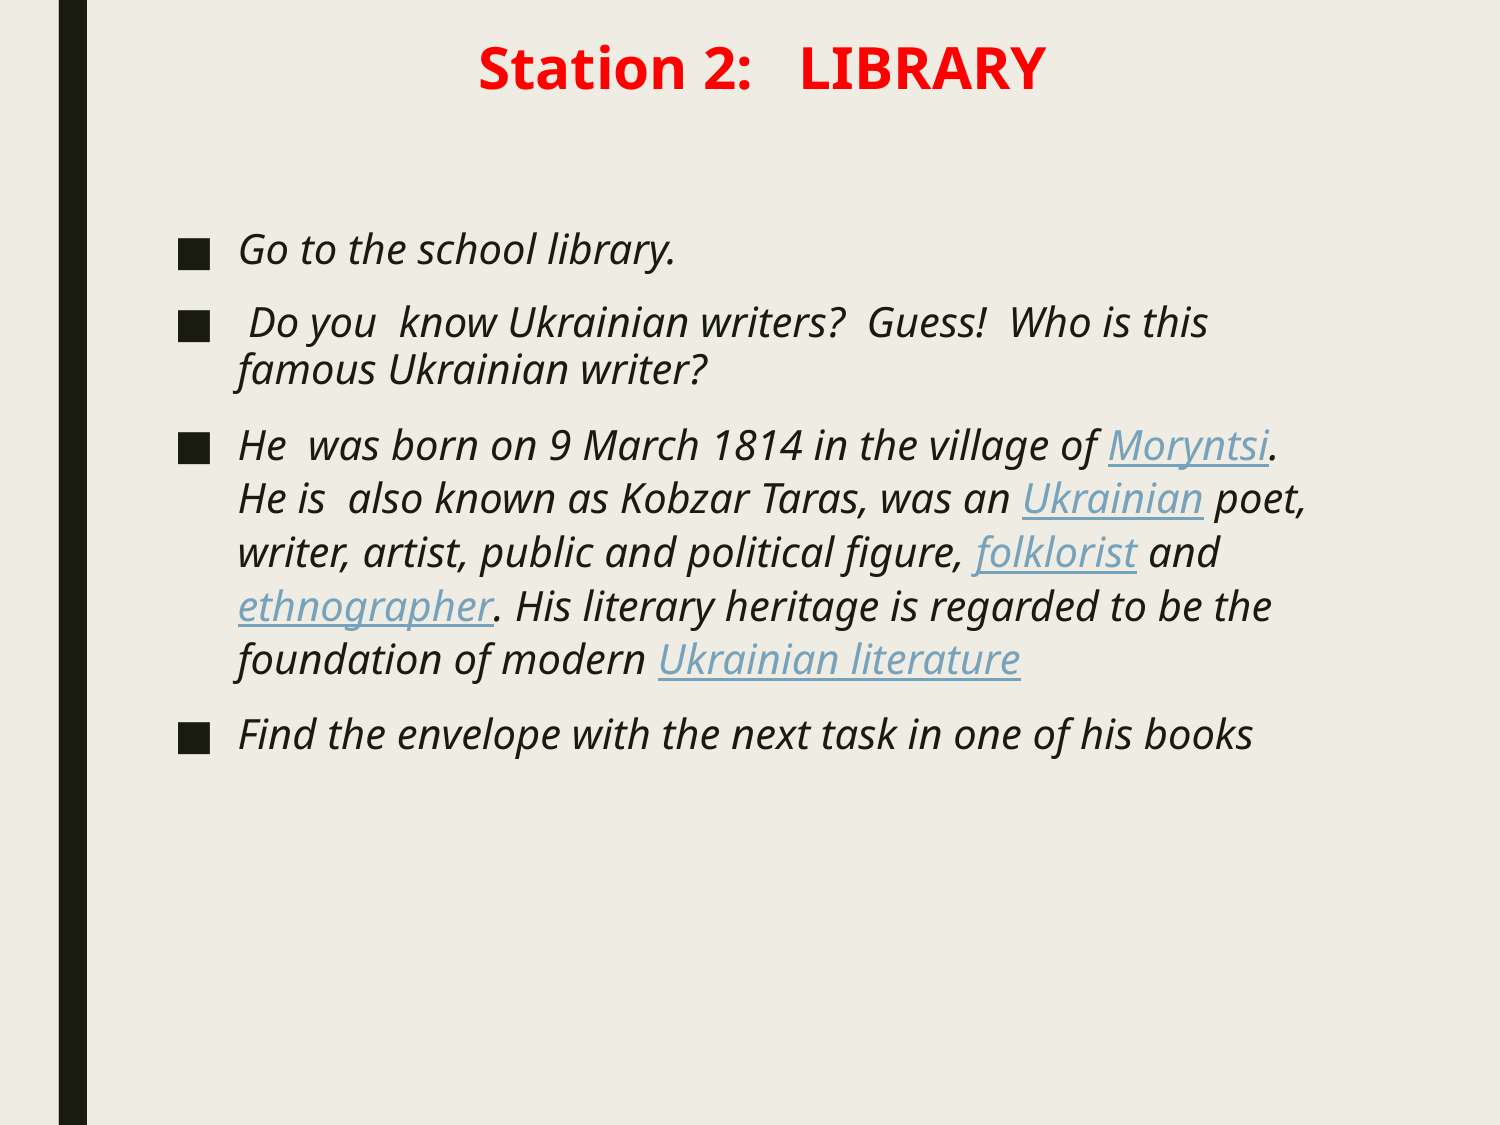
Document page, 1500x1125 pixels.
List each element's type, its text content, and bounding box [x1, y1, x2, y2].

text_box Station 2: LIBRARY [463, 23, 1063, 179]
list Go to the school library. Do you know Ukrainian writers? Guess! Who is this famous Ukrainian writer? He was born on 9 March 1814 in the village of Moryntsi. He is also known as Kobzar Taras, was an Ukrainian poet, writer, artist, public and political figure, folklorist and ethnographer. His literary heritage is regarded to be the foundation of modern Ukrainian literature Find the envelope with the next task in one of his books [159, 219, 1338, 1005]
